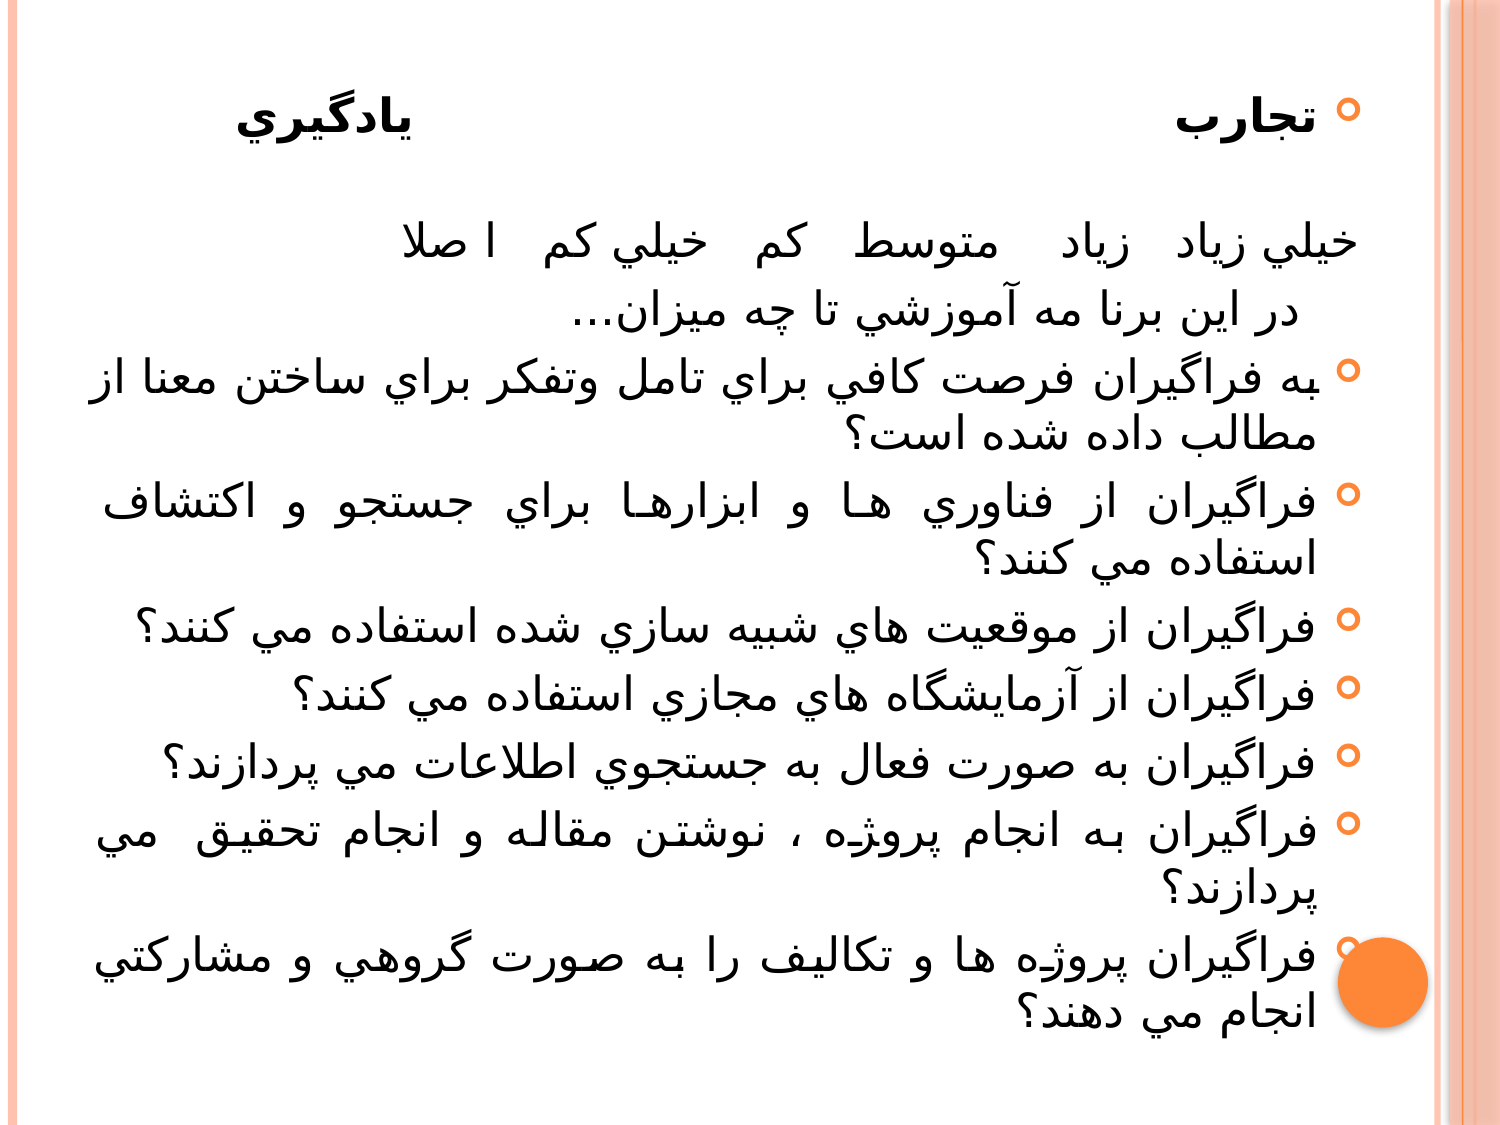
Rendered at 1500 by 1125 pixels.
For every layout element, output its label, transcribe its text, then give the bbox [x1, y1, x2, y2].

list تجارب يادگيري خيلي زياد زياد متوسط كم خيلي كم ا صلا در اين برنا مه آموزشي تا چه ميزان... به فراگيران فرصت كافي براي تامل وتفكر براي ساختن معنا از مطالب داده شده است؟ فراگيران از فناوري ها و ابزارها براي جستجو و اكتشاف استفاده مي كنند؟ فراگيران از موقعيت هاي شبيه سازي شده استفاده مي كنند؟ فراگيران از آزمايشگاه هاي مجازي استفاده مي كنند؟ فراگيران به صورت فعال به جستجوي اطلاعات مي پردازند؟ فراگيران به انجام پرو‍ژه ، نوشتن مقاله و انجام تحقيق مي پردازند؟ فراگيران پروژه ها و تكاليف را به صورت گروهي و مشاركتي انجام مي دهند؟ [75, 78, 1376, 1062]
